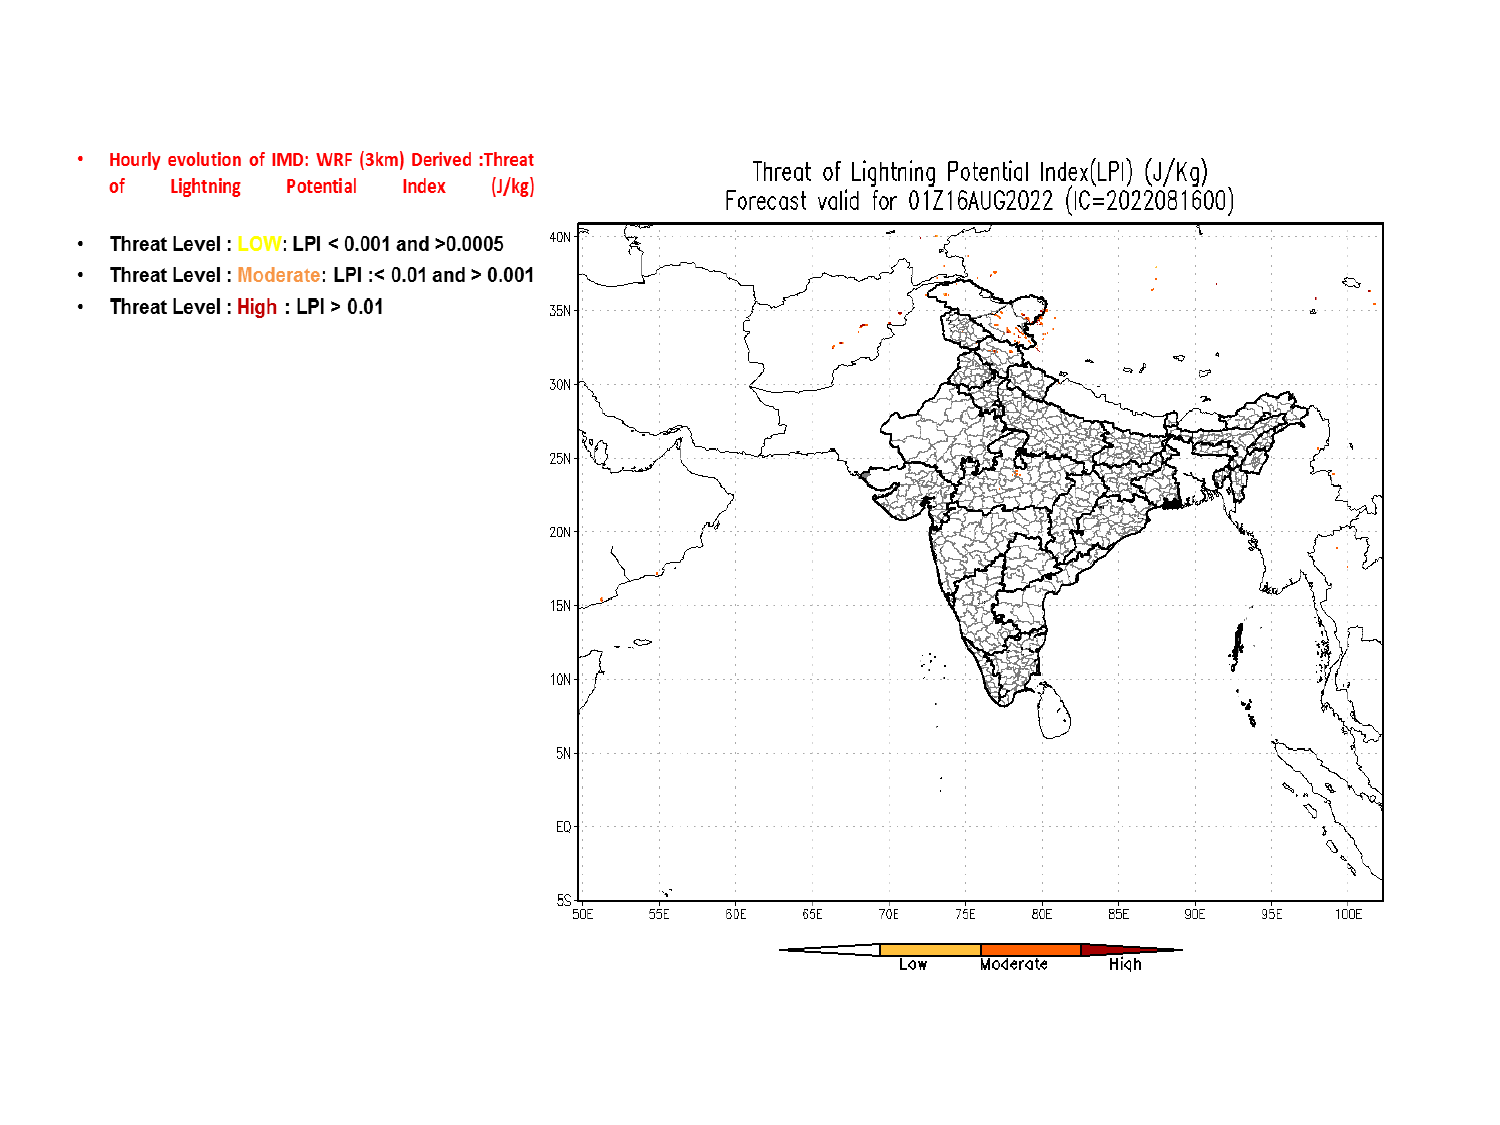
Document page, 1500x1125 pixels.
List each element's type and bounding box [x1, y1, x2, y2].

picture [74, 149, 1426, 976]
